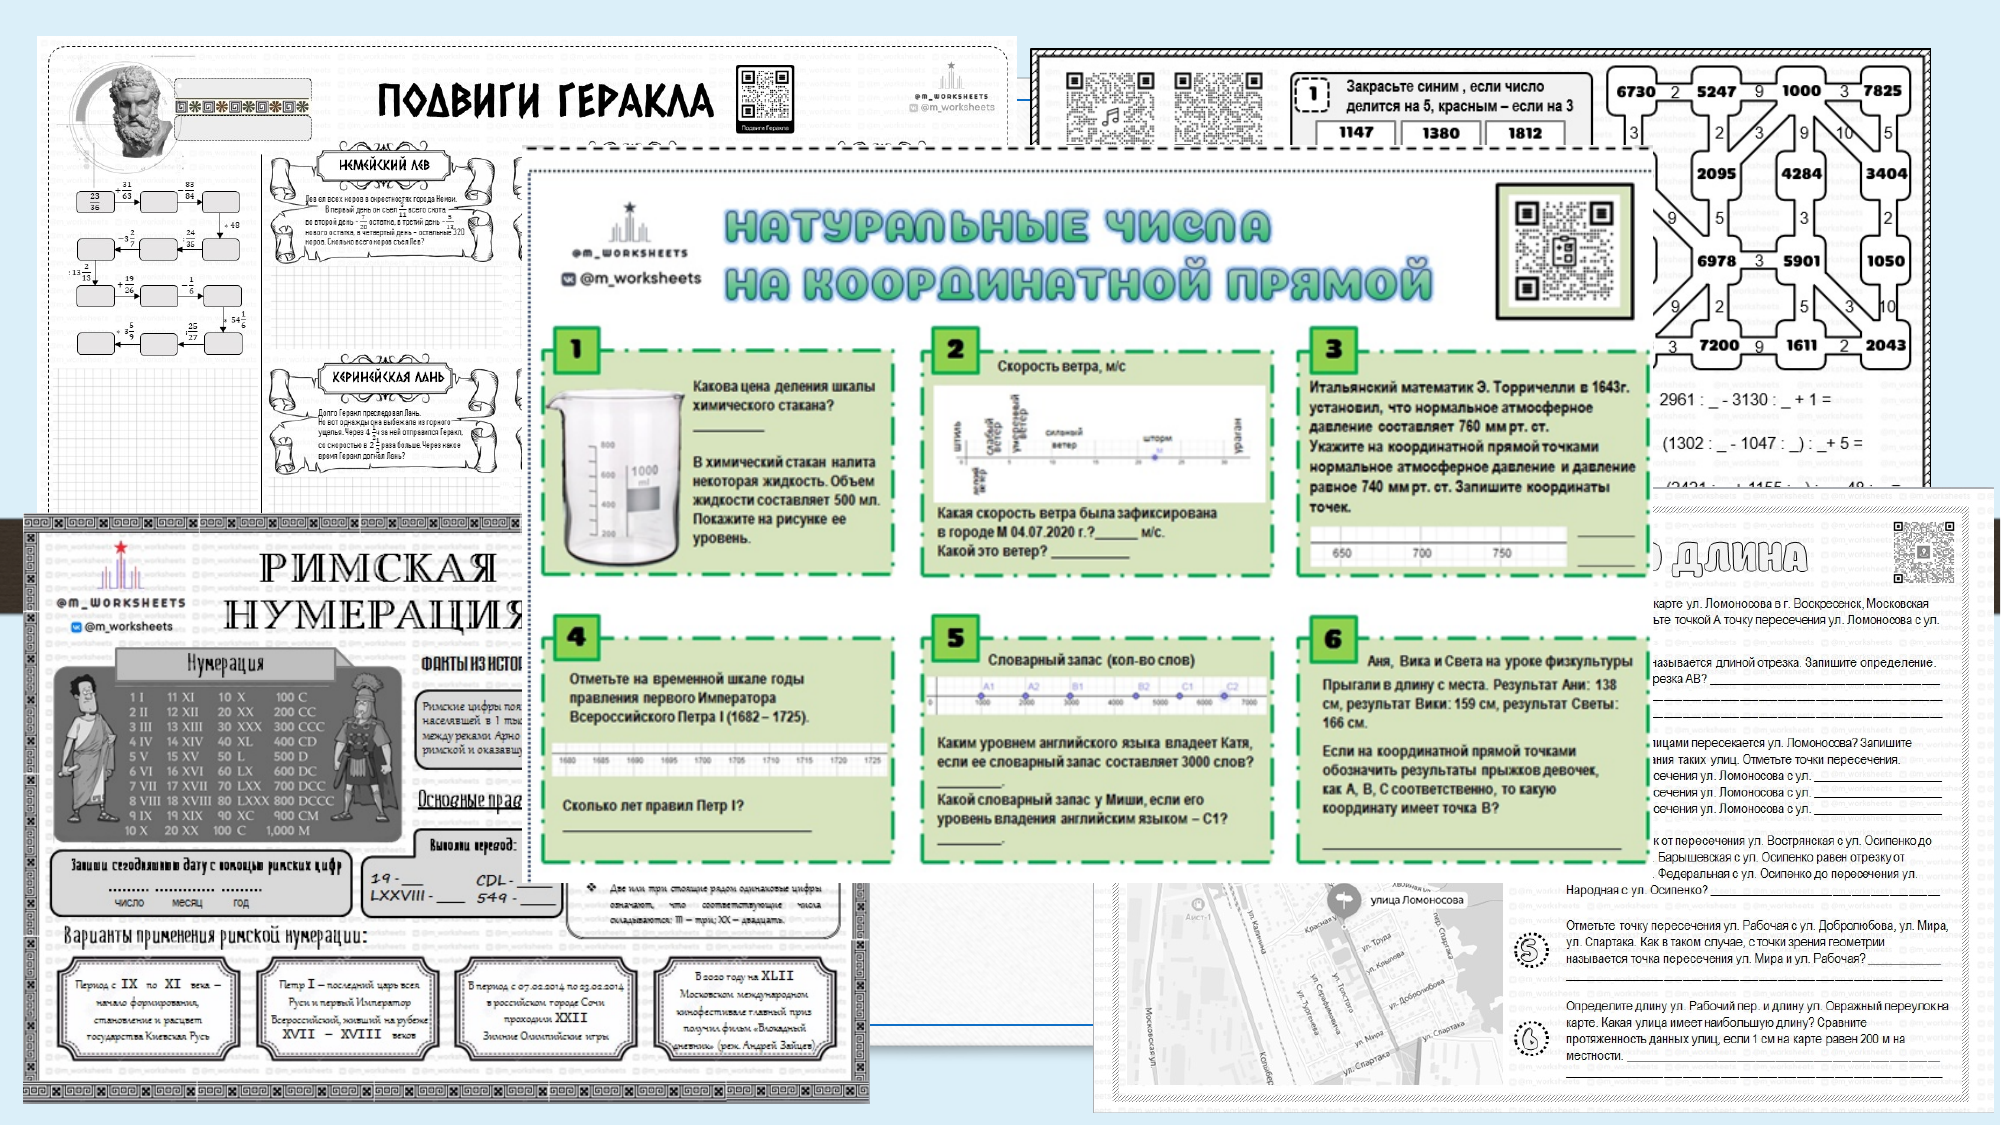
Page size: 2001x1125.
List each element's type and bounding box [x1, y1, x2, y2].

list [37, 36, 1017, 513]
picture [0, 0, 2001, 1125]
